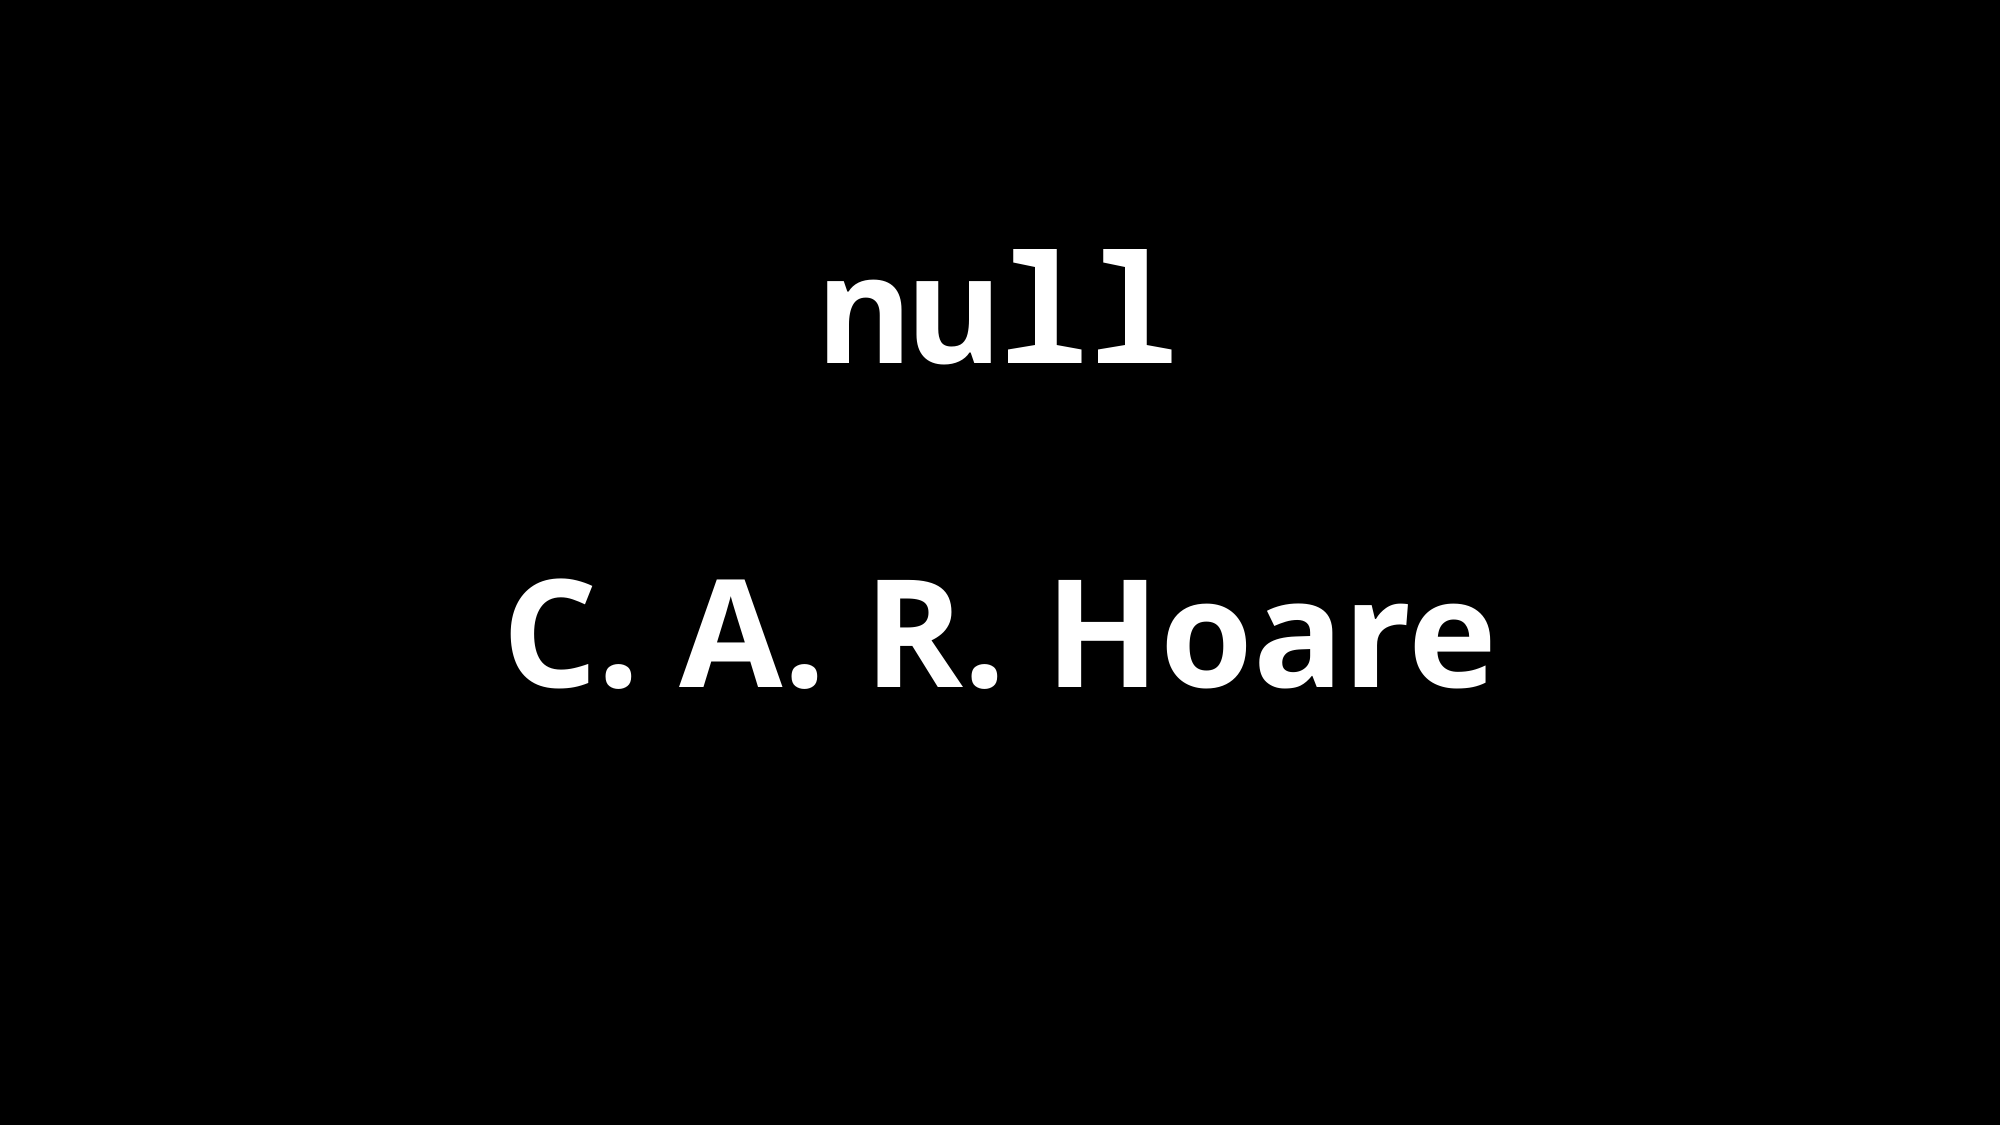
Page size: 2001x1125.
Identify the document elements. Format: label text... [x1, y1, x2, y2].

title null C. A. R. Hoare [137, 59, 1863, 1075]
